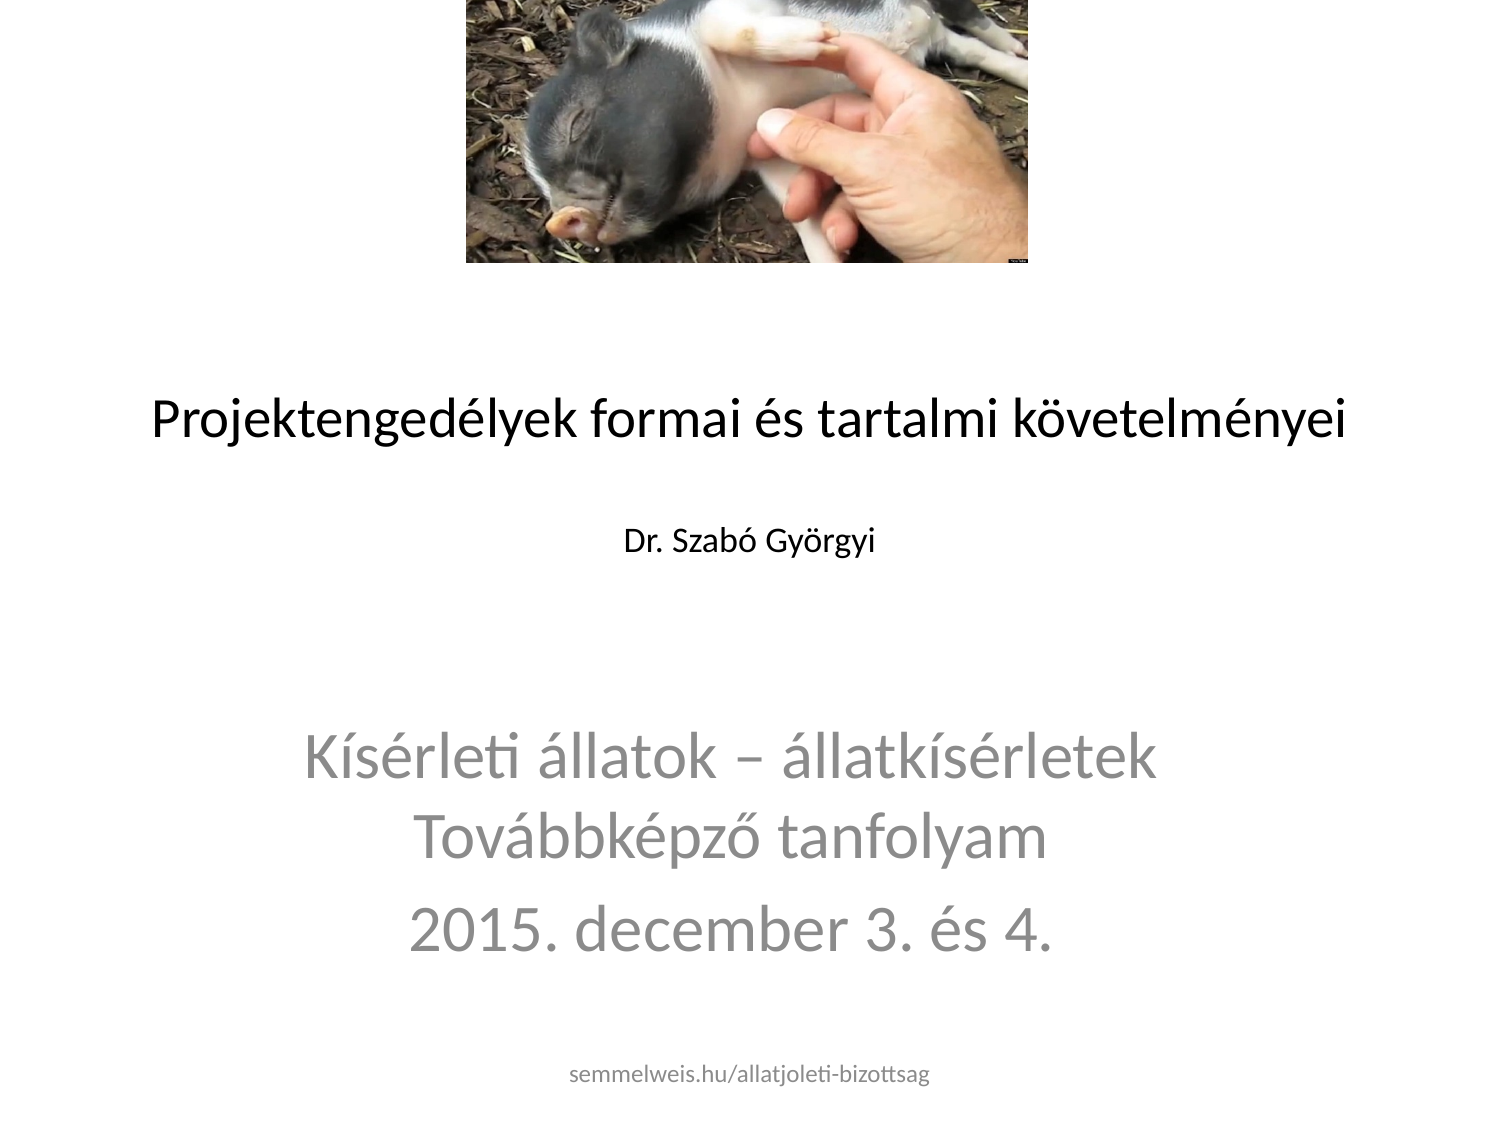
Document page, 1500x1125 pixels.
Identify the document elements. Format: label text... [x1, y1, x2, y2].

picture [466, 0, 1028, 264]
footer semmelweis.hu/allatjoleti-bizottsag [512, 1042, 988, 1103]
subtitle Kísérleti állatok – állatkísérletek Továbbképző tanfolyam 2015. december 3. és 4. [206, 704, 1257, 992]
title Projektengedélyek formai és tartalmi követelményei Dr. Szabó Györgyi [112, 349, 1388, 591]
